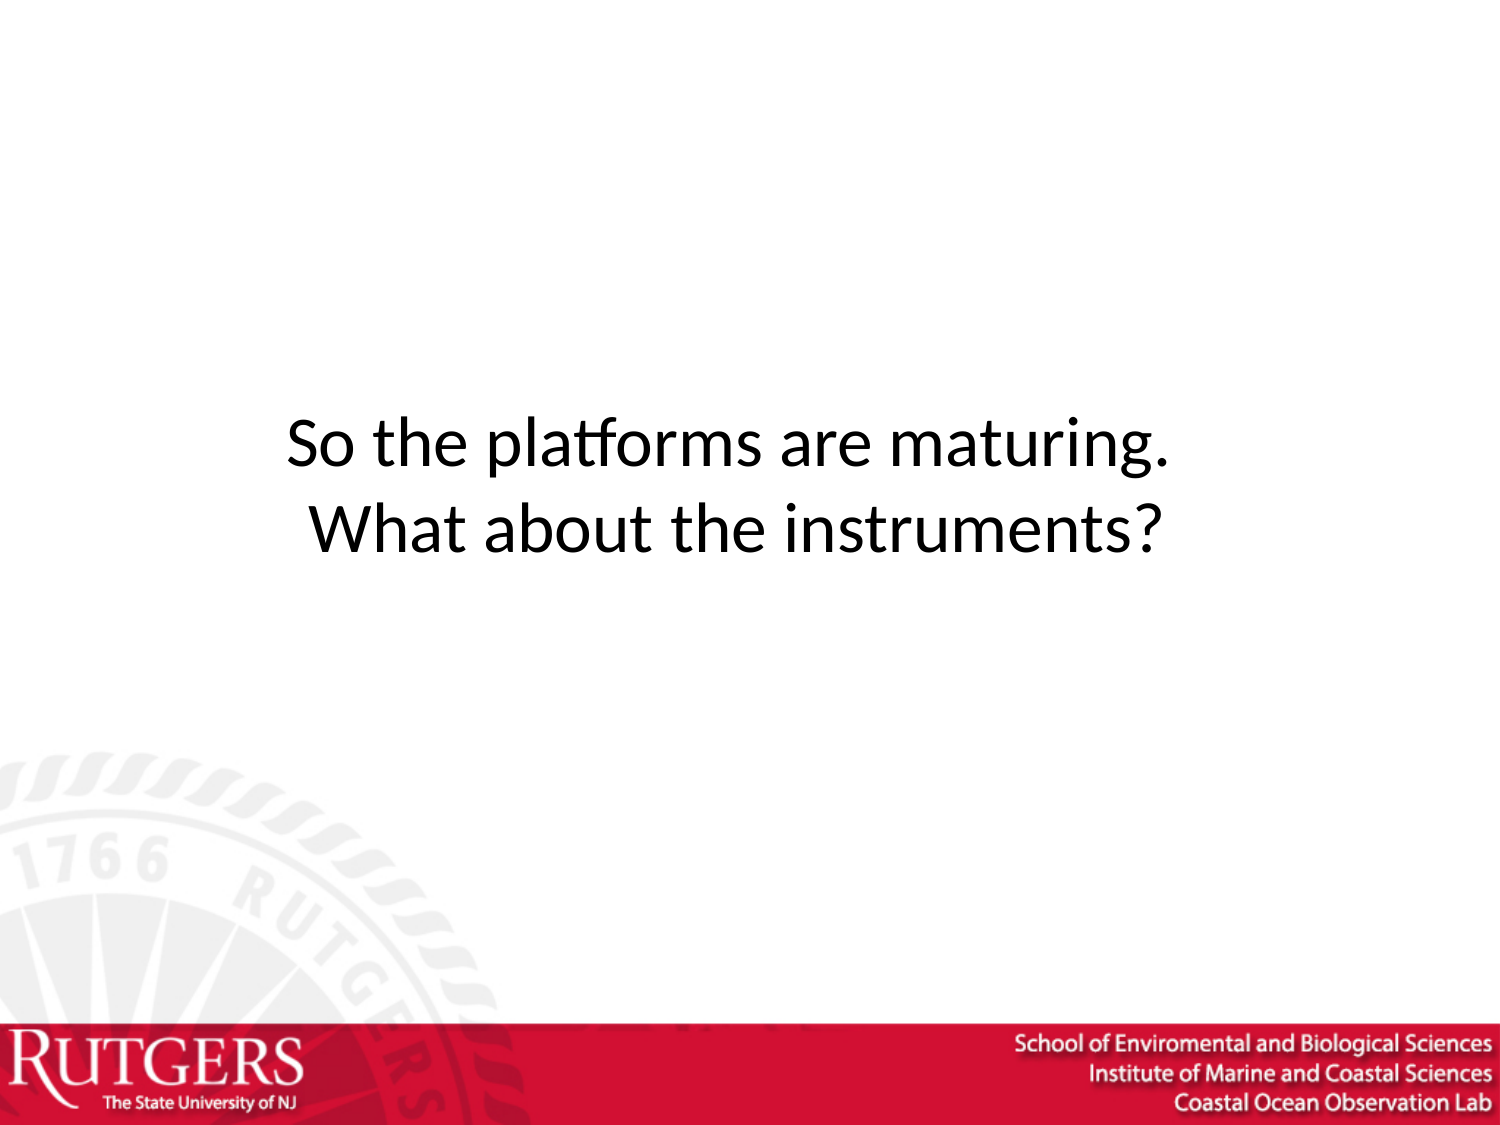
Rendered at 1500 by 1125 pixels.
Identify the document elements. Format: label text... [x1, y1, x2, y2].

title So the platforms are maturing. What about the instruments? [62, 387, 1413, 575]
picture [0, 0, 1500, 1125]
